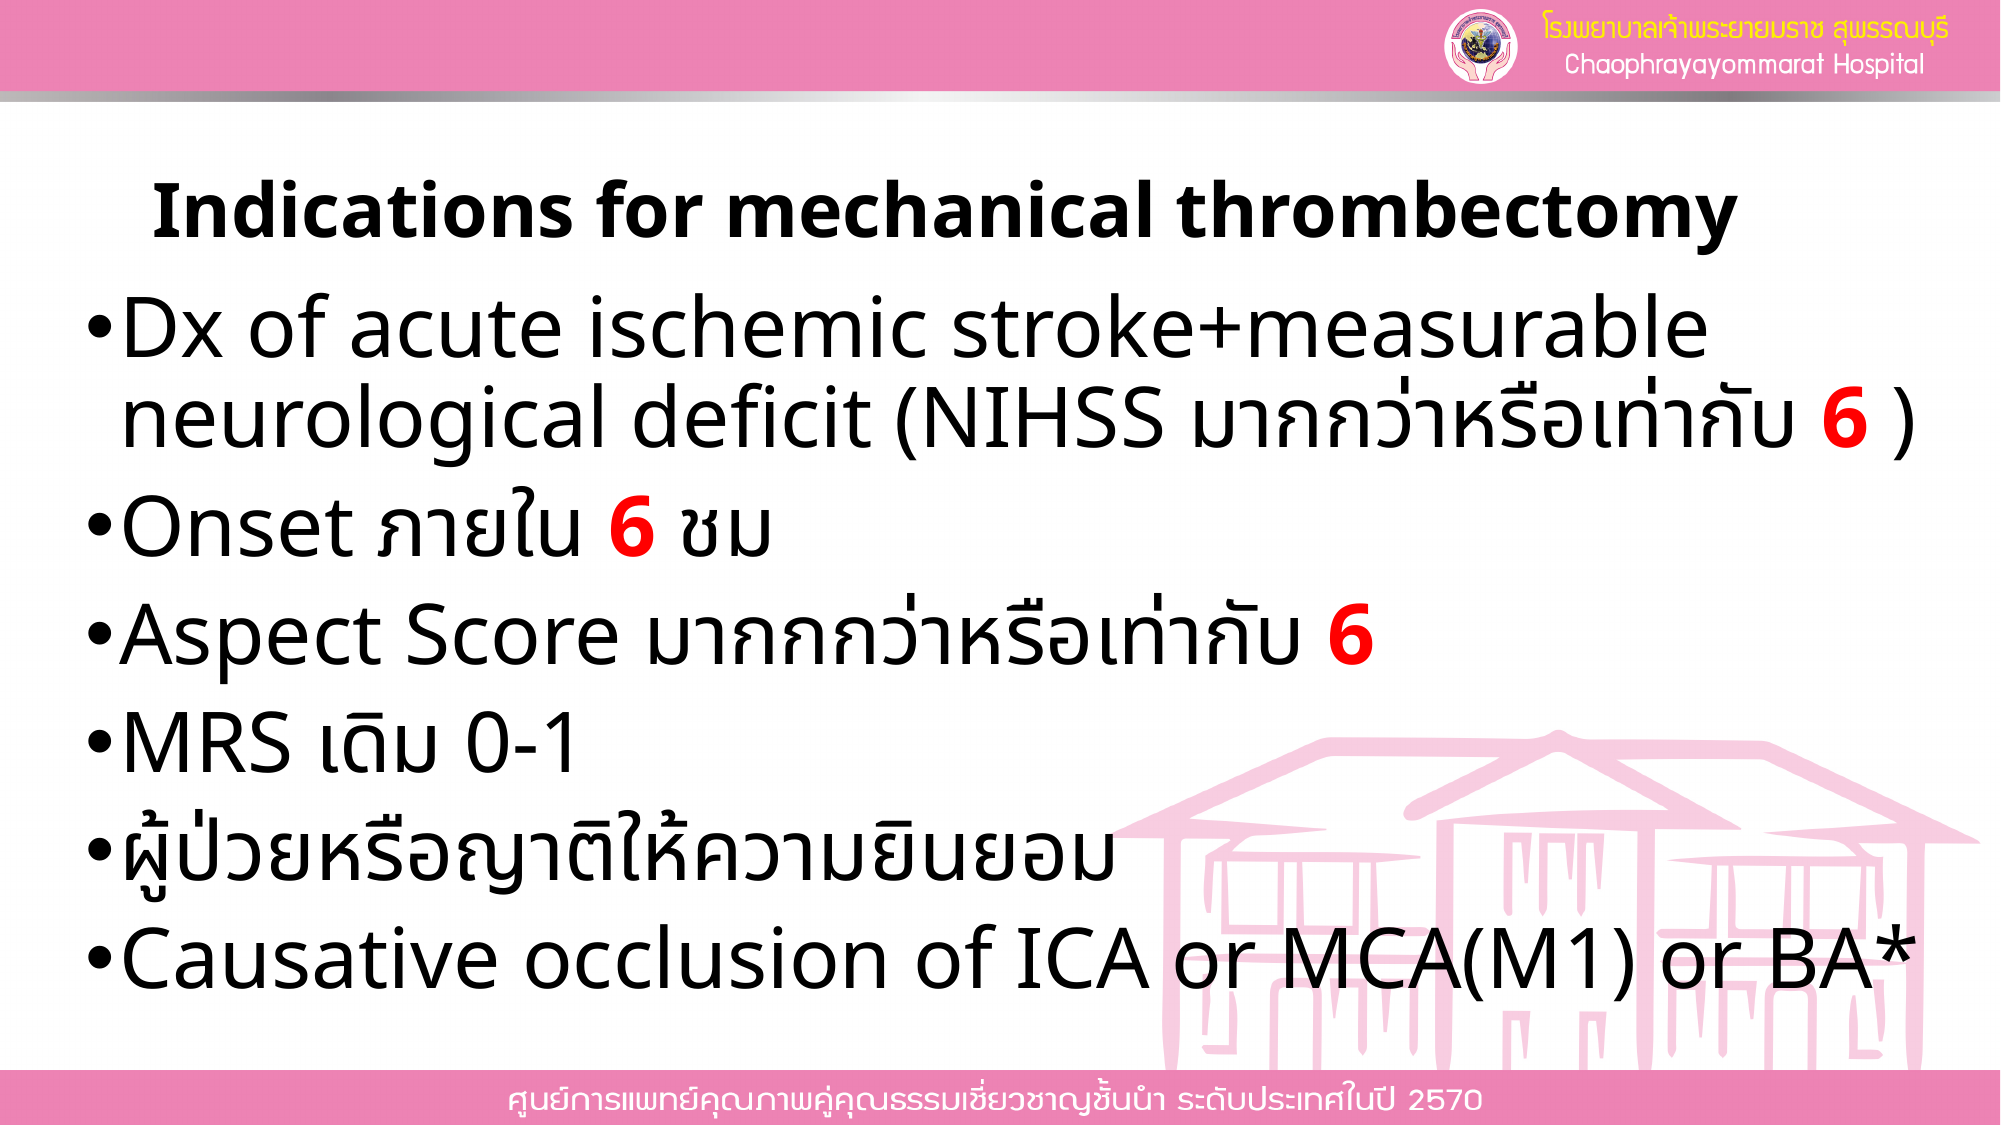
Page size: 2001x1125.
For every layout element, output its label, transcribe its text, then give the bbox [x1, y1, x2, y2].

list Dx of acute ischemic stroke+measurable neurological deficit (NIHSS มากกว่าหรือเท่ากับ 6 ) Onset ภายใน 6 ชม Aspect Score มากกกว่าหรือเท่ากับ 6 MRS เดิม 0-1 ผู้ป่วยหรือญาติให้ความยินยอม Causative occlusion of ICA or MCA(M1) or BA* [70, 277, 1941, 1041]
picture [0, 0, 2001, 1125]
title Indications for mechanical thrombectomy [137, 149, 1863, 277]
